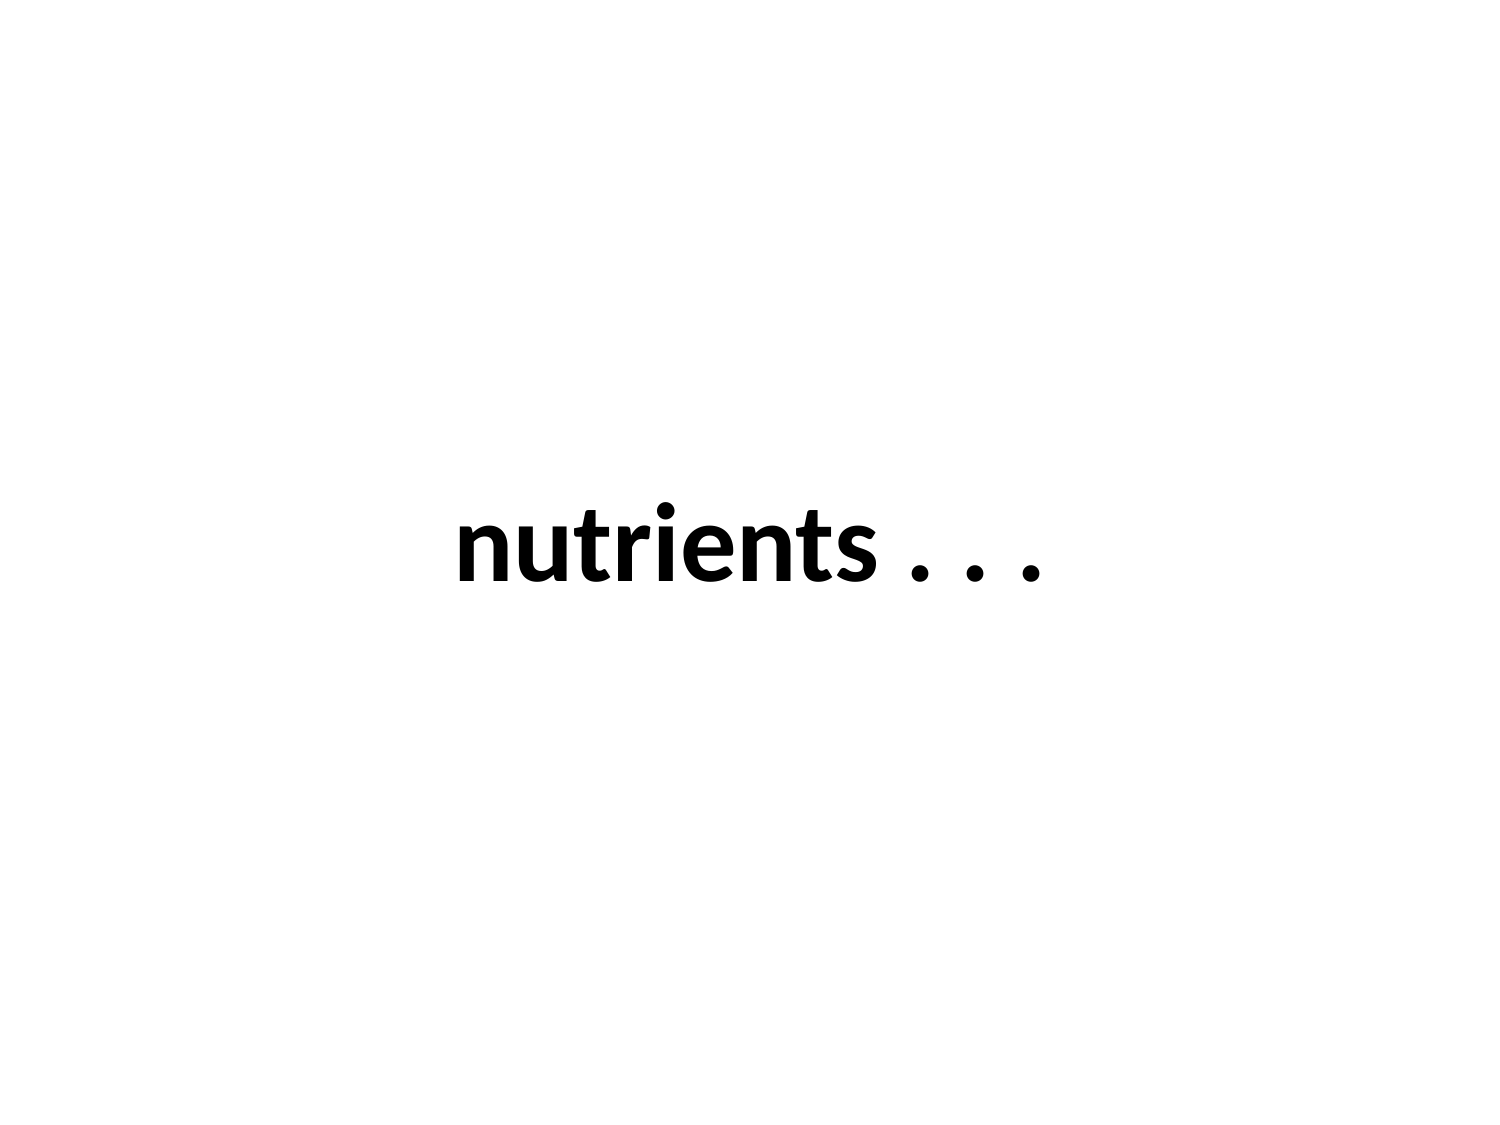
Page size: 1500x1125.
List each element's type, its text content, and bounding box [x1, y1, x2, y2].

text_box nutrients . . . “essential nutrients” . . . that’s what it’s all about [149, 461, 1350, 817]
